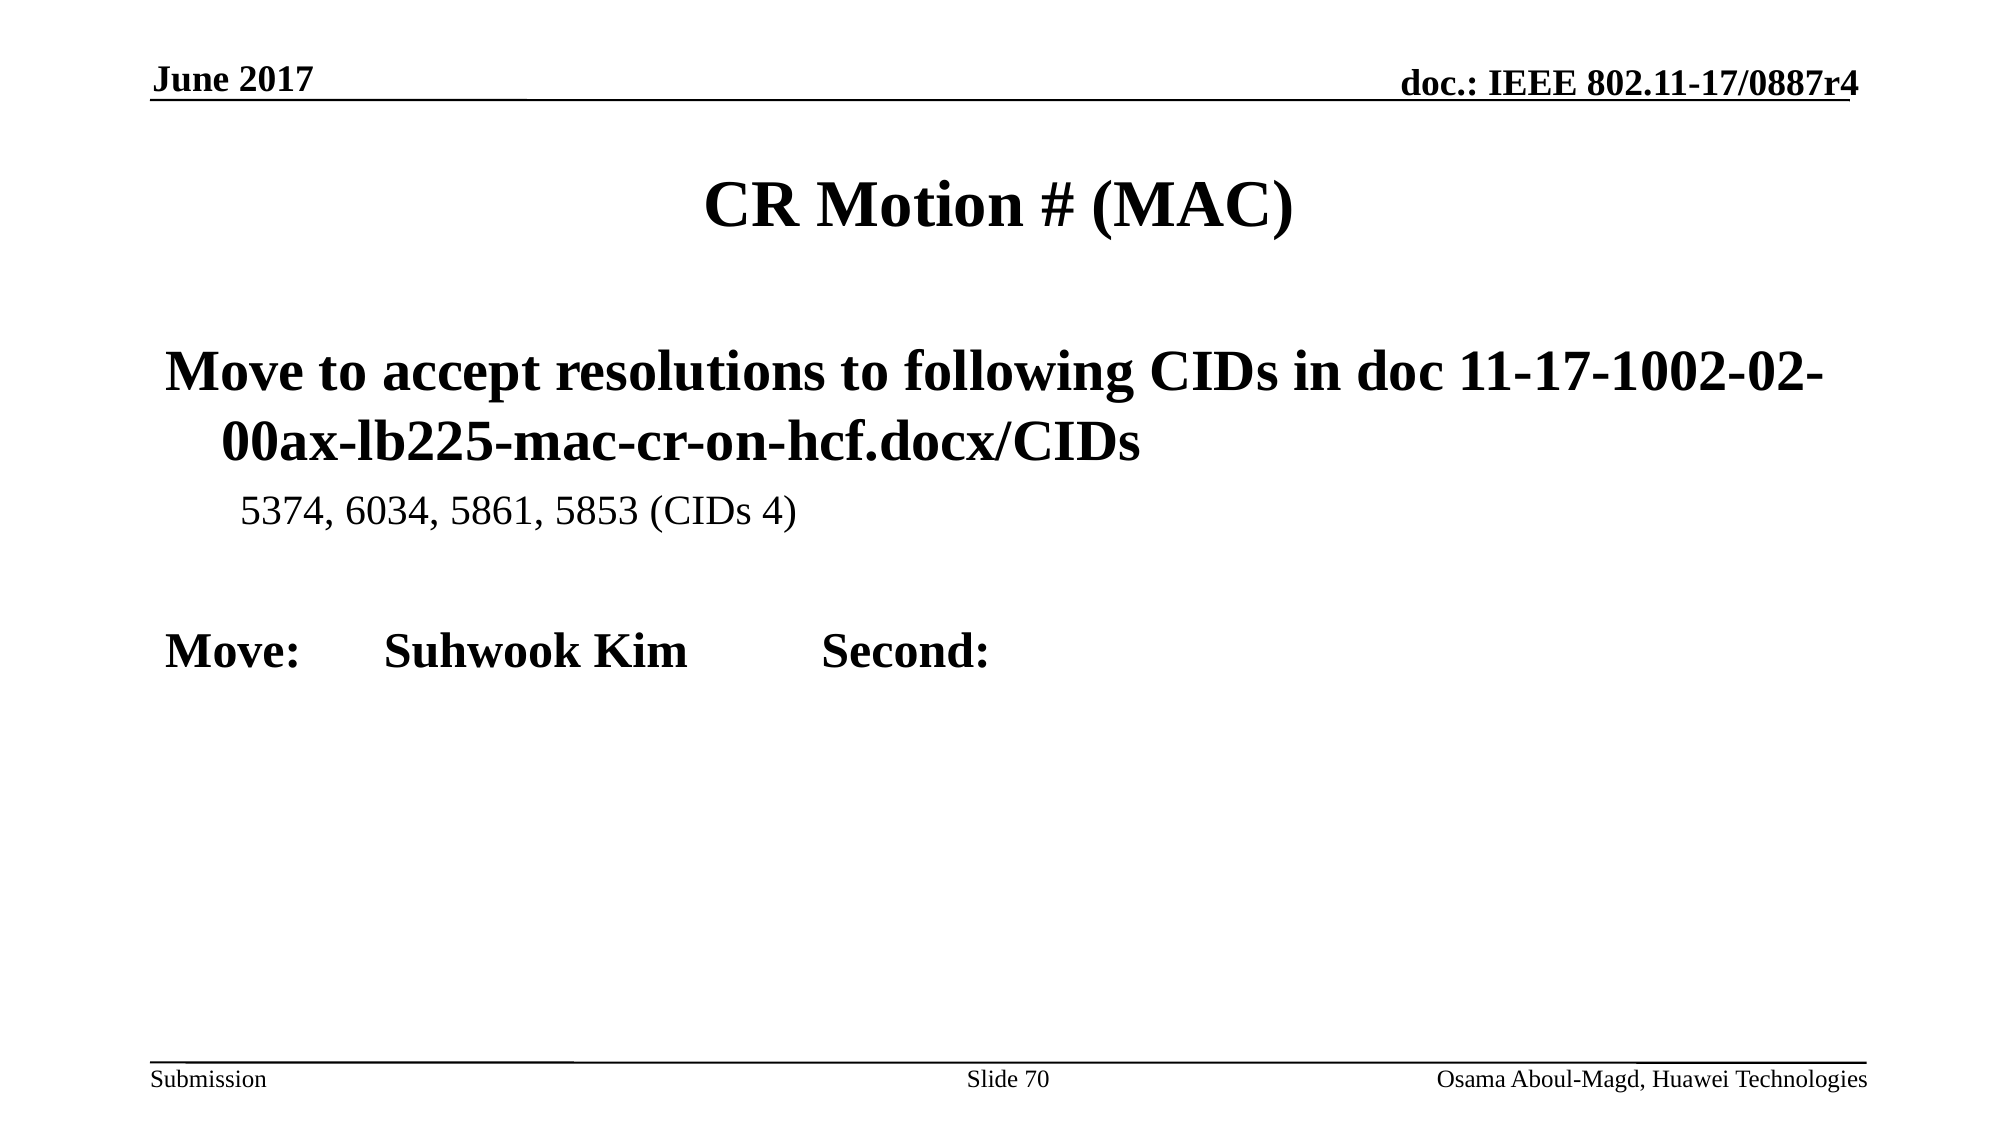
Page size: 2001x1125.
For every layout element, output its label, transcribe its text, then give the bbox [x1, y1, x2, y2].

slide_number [152, 54, 563, 100]
footer Osama Aboul-Magd, Huawei Technologies [1171, 1061, 1869, 1093]
slide_number Slide 70 [950, 1061, 1067, 1123]
title CR Motion # (MAC) [149, 112, 1850, 288]
list Move to accept resolutions to following CIDs in doc 11-17-1002-02-00ax-lb225-mac-cr-on-hcf.docx/CIDs 5374, 6034, 5861, 5853 (CIDs 4) Move: Suhwook Kim Second: [149, 324, 1850, 1000]
